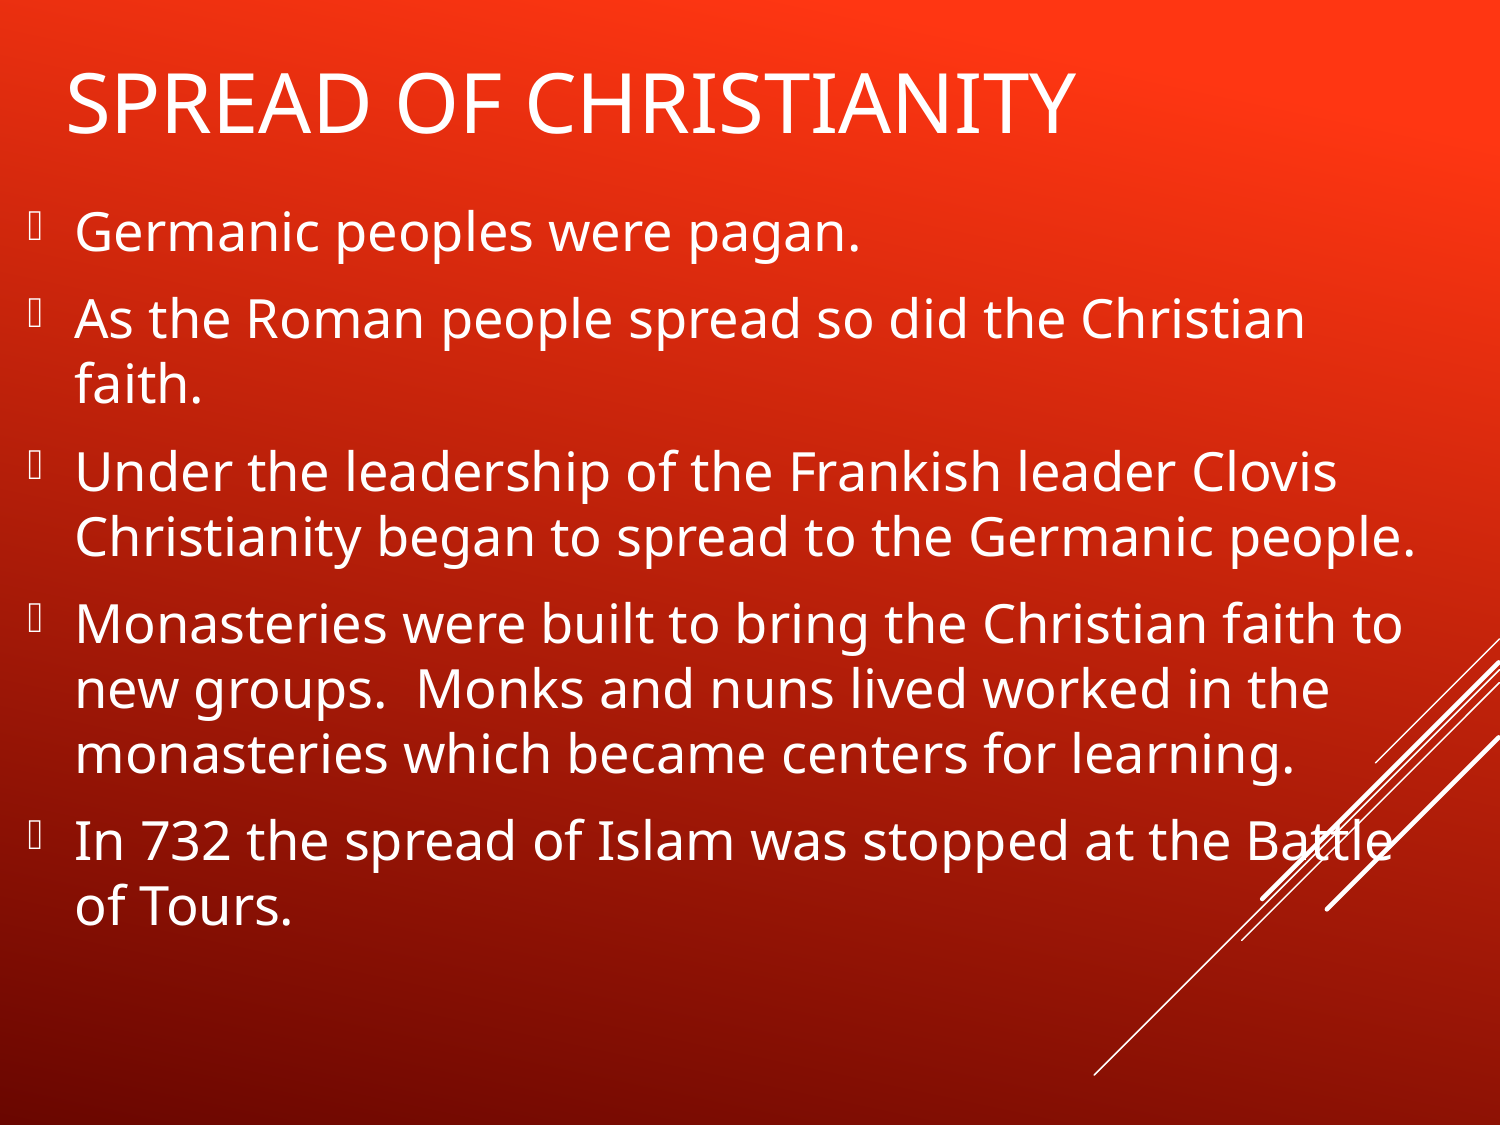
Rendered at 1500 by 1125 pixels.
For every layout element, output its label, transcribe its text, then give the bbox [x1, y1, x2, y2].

list Germanic peoples were pagan. As the Roman people spread so did the Christian faith. Under the leadership of the Frankish leader Clovis Christianity began to spread to the Germanic people. Monasteries were built to bring the Christian faith to new groups. Monks and nuns lived worked in the monasteries which became centers for learning. In 732 the spread of Islam was stopped at the Battle of Tours. [12, 187, 1463, 1013]
title Spread of Christianity [50, 0, 1126, 187]
